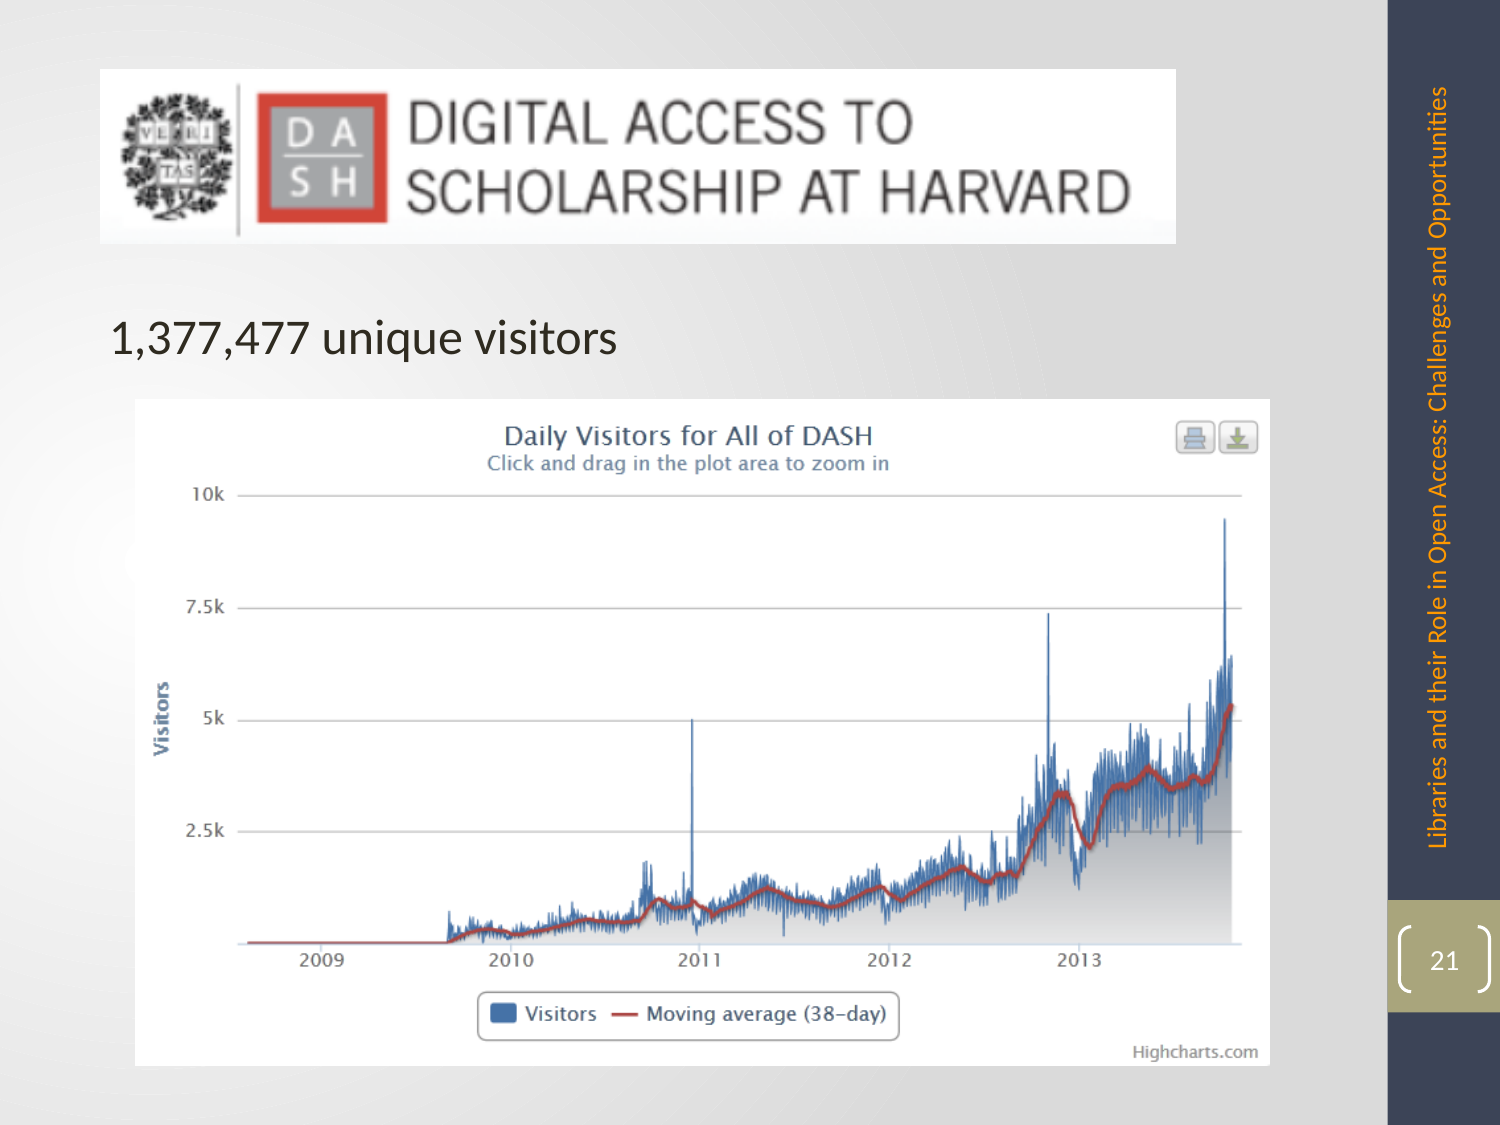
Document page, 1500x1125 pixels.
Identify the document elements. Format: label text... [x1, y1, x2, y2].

picture [135, 399, 1270, 1066]
picture [99, 68, 1176, 245]
footer Libraries and their Role in Open Access: Challenges and Opportunities [1411, 31, 1472, 865]
list 1,377,477 unique visitors [75, 231, 1325, 1050]
slide_number 21 [1397, 925, 1492, 994]
